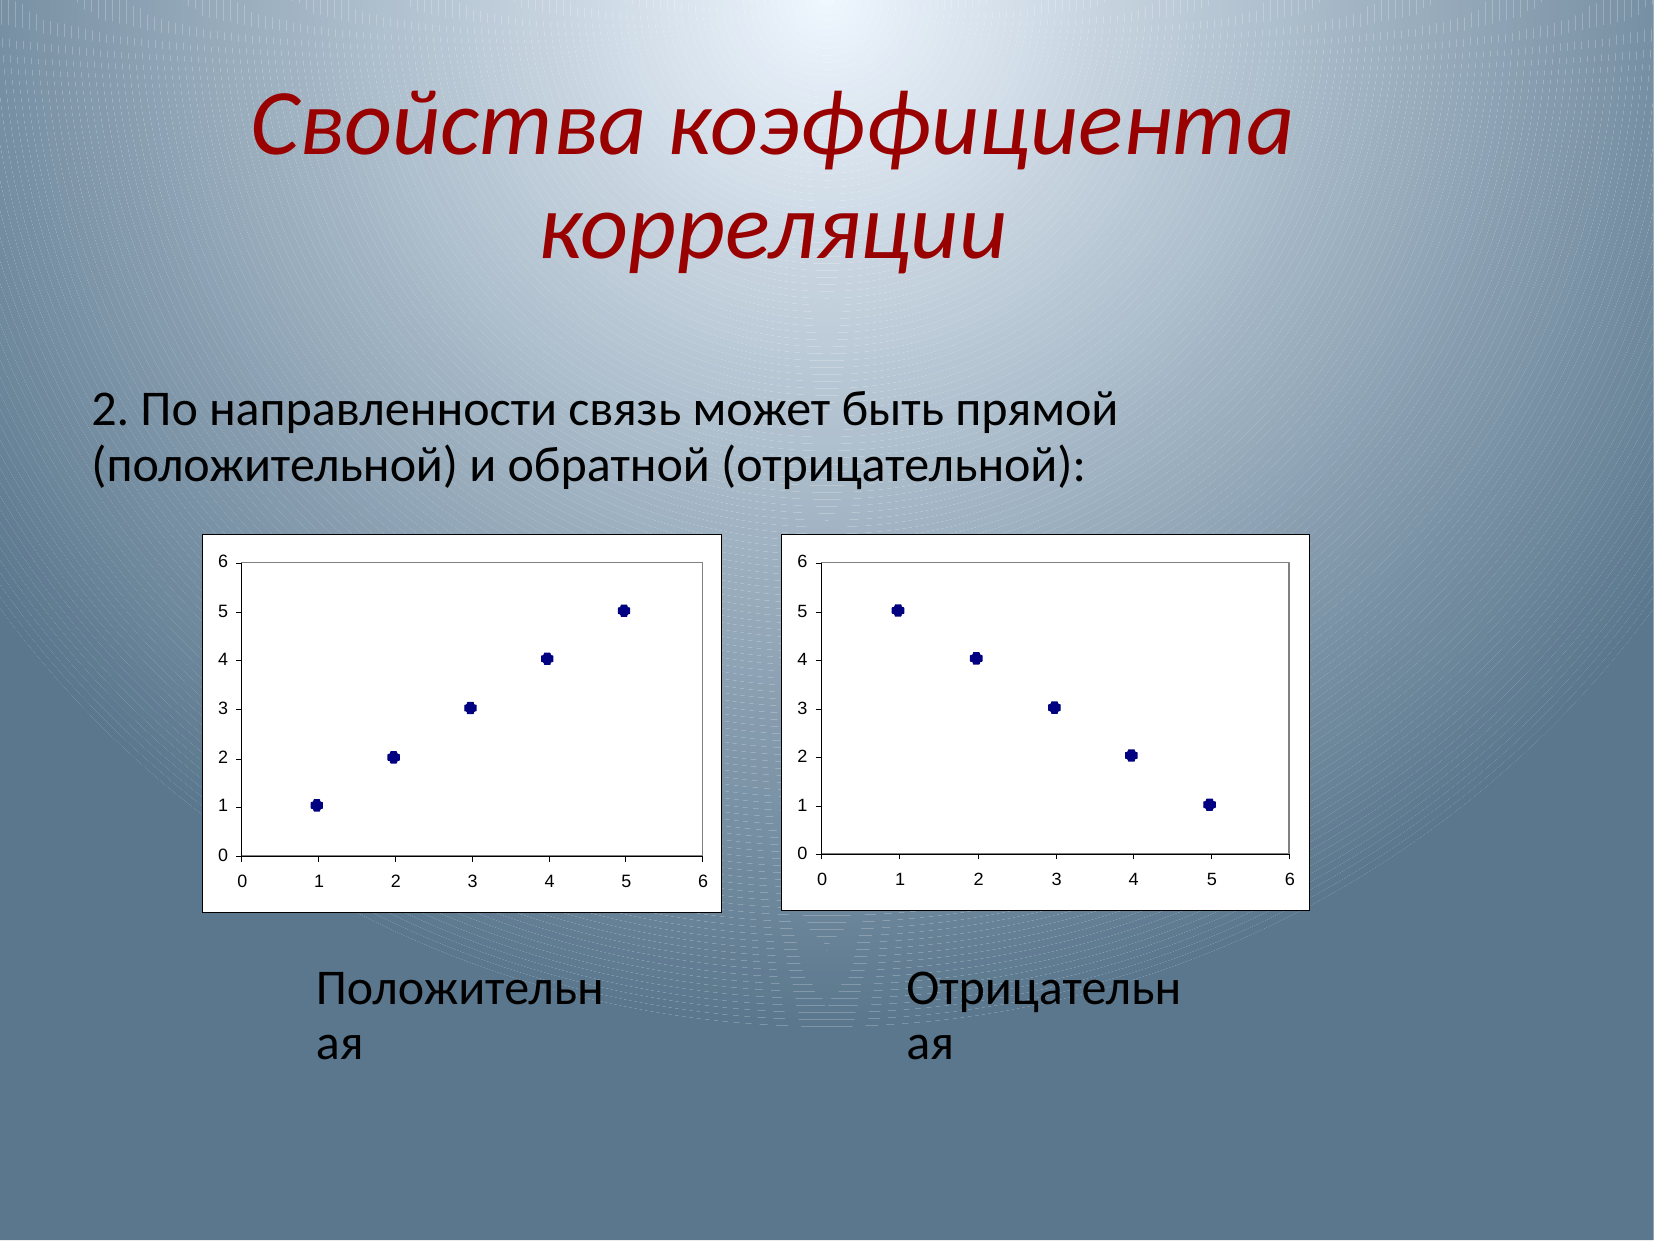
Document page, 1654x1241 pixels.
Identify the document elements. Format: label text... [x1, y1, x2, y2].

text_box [194, 526, 730, 920]
text_box Положительная [301, 952, 632, 1079]
text_box Свойства коэффициента корреляции [135, 54, 1411, 296]
text_box 2. По направленности связь может быть прямой (положительной) и обратной (отрицательной): [76, 373, 1412, 500]
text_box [773, 526, 1318, 918]
text_box Отрицательная [891, 952, 1199, 1079]
